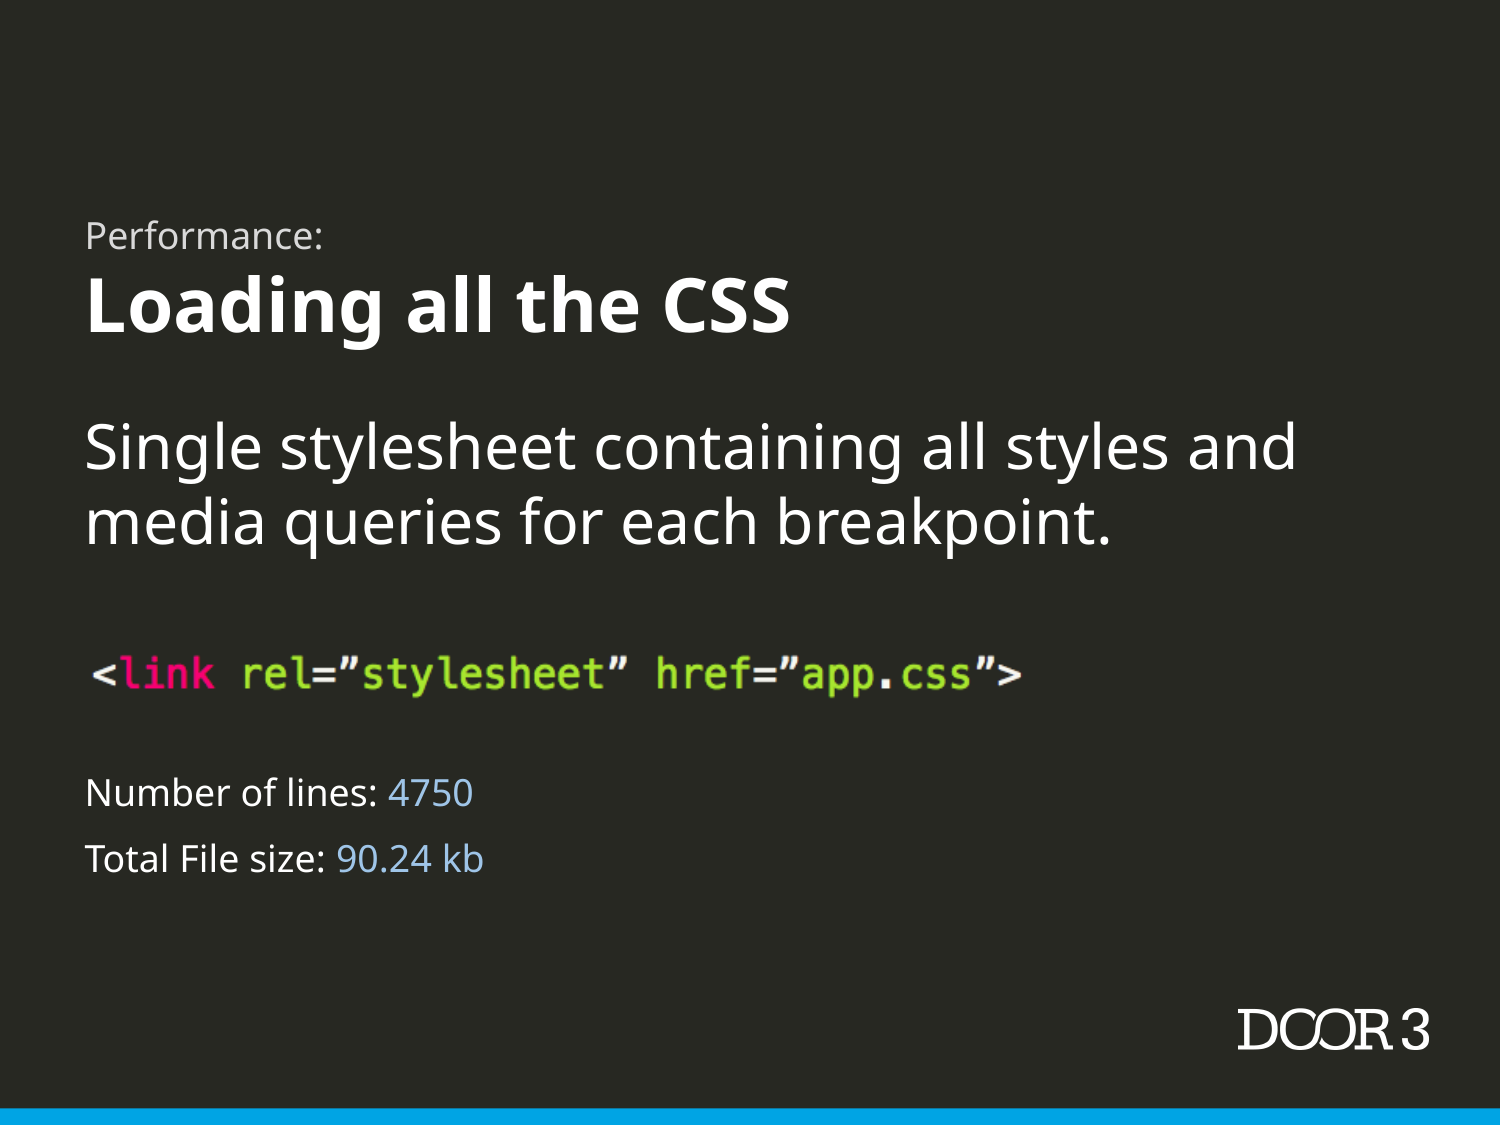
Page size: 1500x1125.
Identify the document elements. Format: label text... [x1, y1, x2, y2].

text_box Performance: Loading all the CSS [69, 218, 1431, 363]
picture [1238, 1008, 1429, 1050]
picture [72, 638, 1033, 703]
text_box Single stylesheet containing all styles and media queries for each breakpoint. Number of lines: 4750 Total File size: 90.24 kb [69, 391, 1358, 509]
